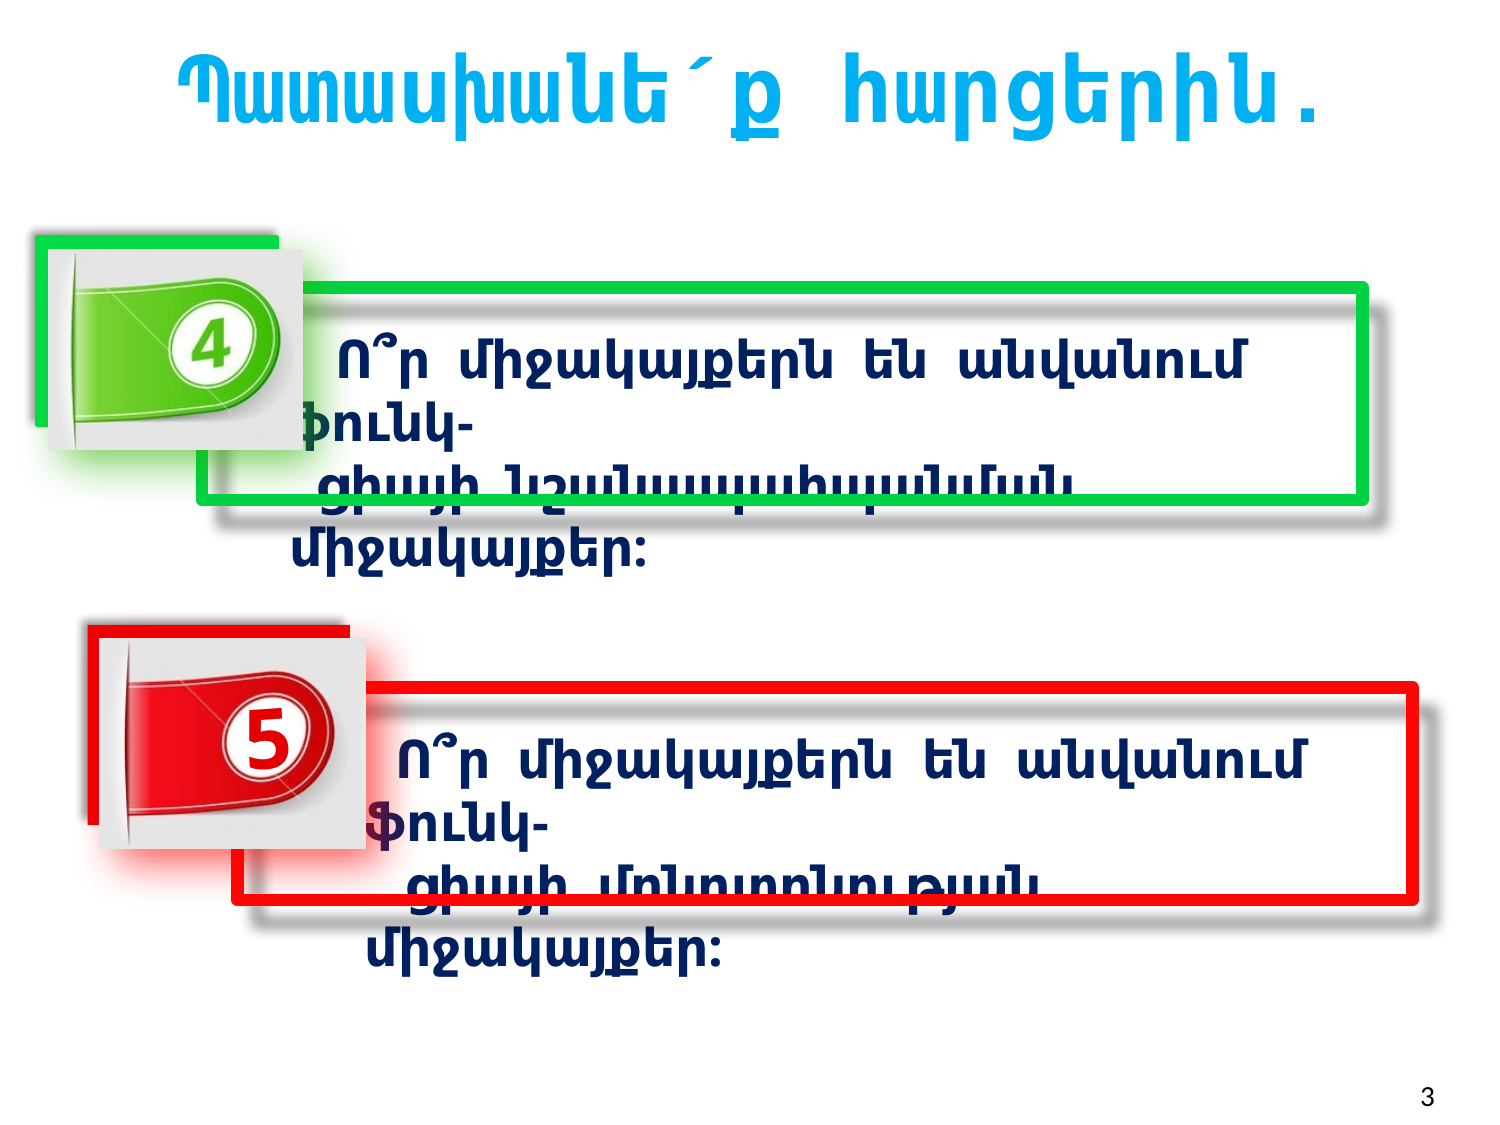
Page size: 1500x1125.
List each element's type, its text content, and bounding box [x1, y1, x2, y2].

slide_number 3 [1362, 1065, 1450, 1125]
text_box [87, 624, 1413, 901]
text_box Պատասխանե´ք հարցերին. [99, 23, 1413, 149]
text_box Ո՞ր միջակայքերն են անվանում ֆունկ- ցիայի մոնոտոնության միջակայքեր: [350, 938, 1425, 985]
text_box Ո՞ր միջակայքերն են անվանում ֆունկ- ցիայի նշանապահպանման միջակայքեր: [275, 538, 1375, 585]
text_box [37, 237, 1363, 501]
